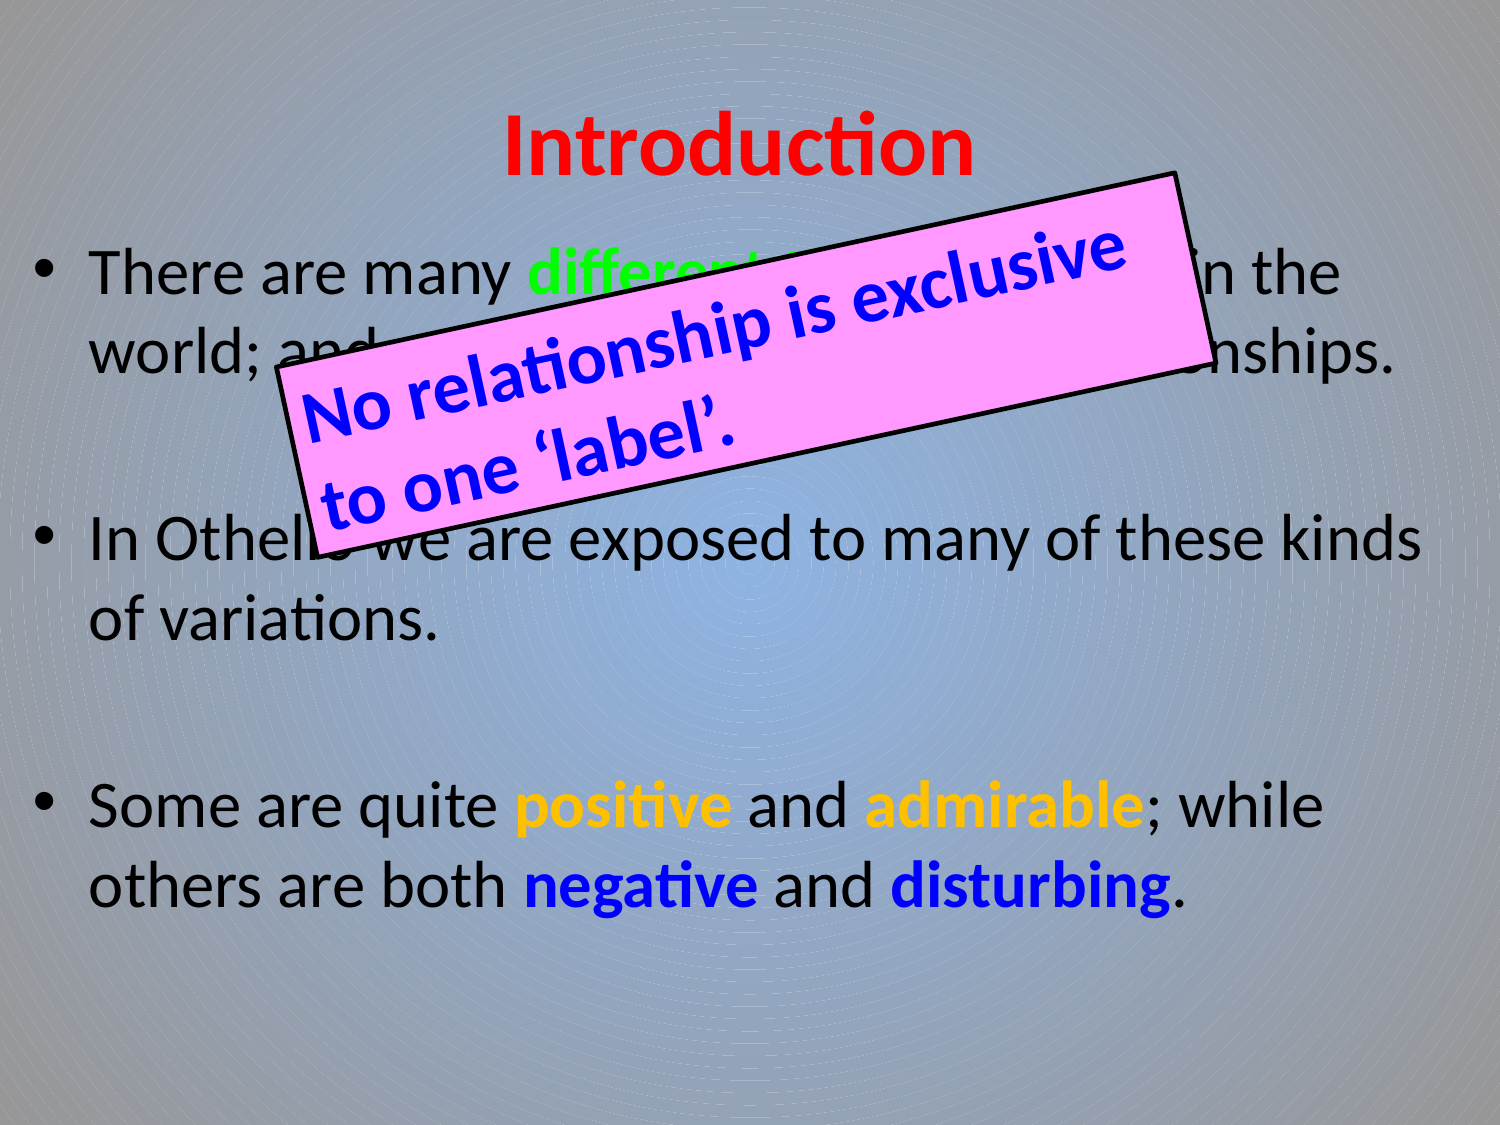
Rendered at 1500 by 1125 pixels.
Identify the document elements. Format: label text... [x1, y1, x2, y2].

text_box No relationship is exclusive to one ‘label’. [276, 172, 1217, 558]
title Introduction [75, 45, 1425, 219]
list There are many different types of ‘love’ in the world; and many different kinds of relationships. In Othello we are exposed to many of these kinds of variations. Some are quite positive and admirable; while others are both negative and disturbing. [17, 219, 1483, 1106]
